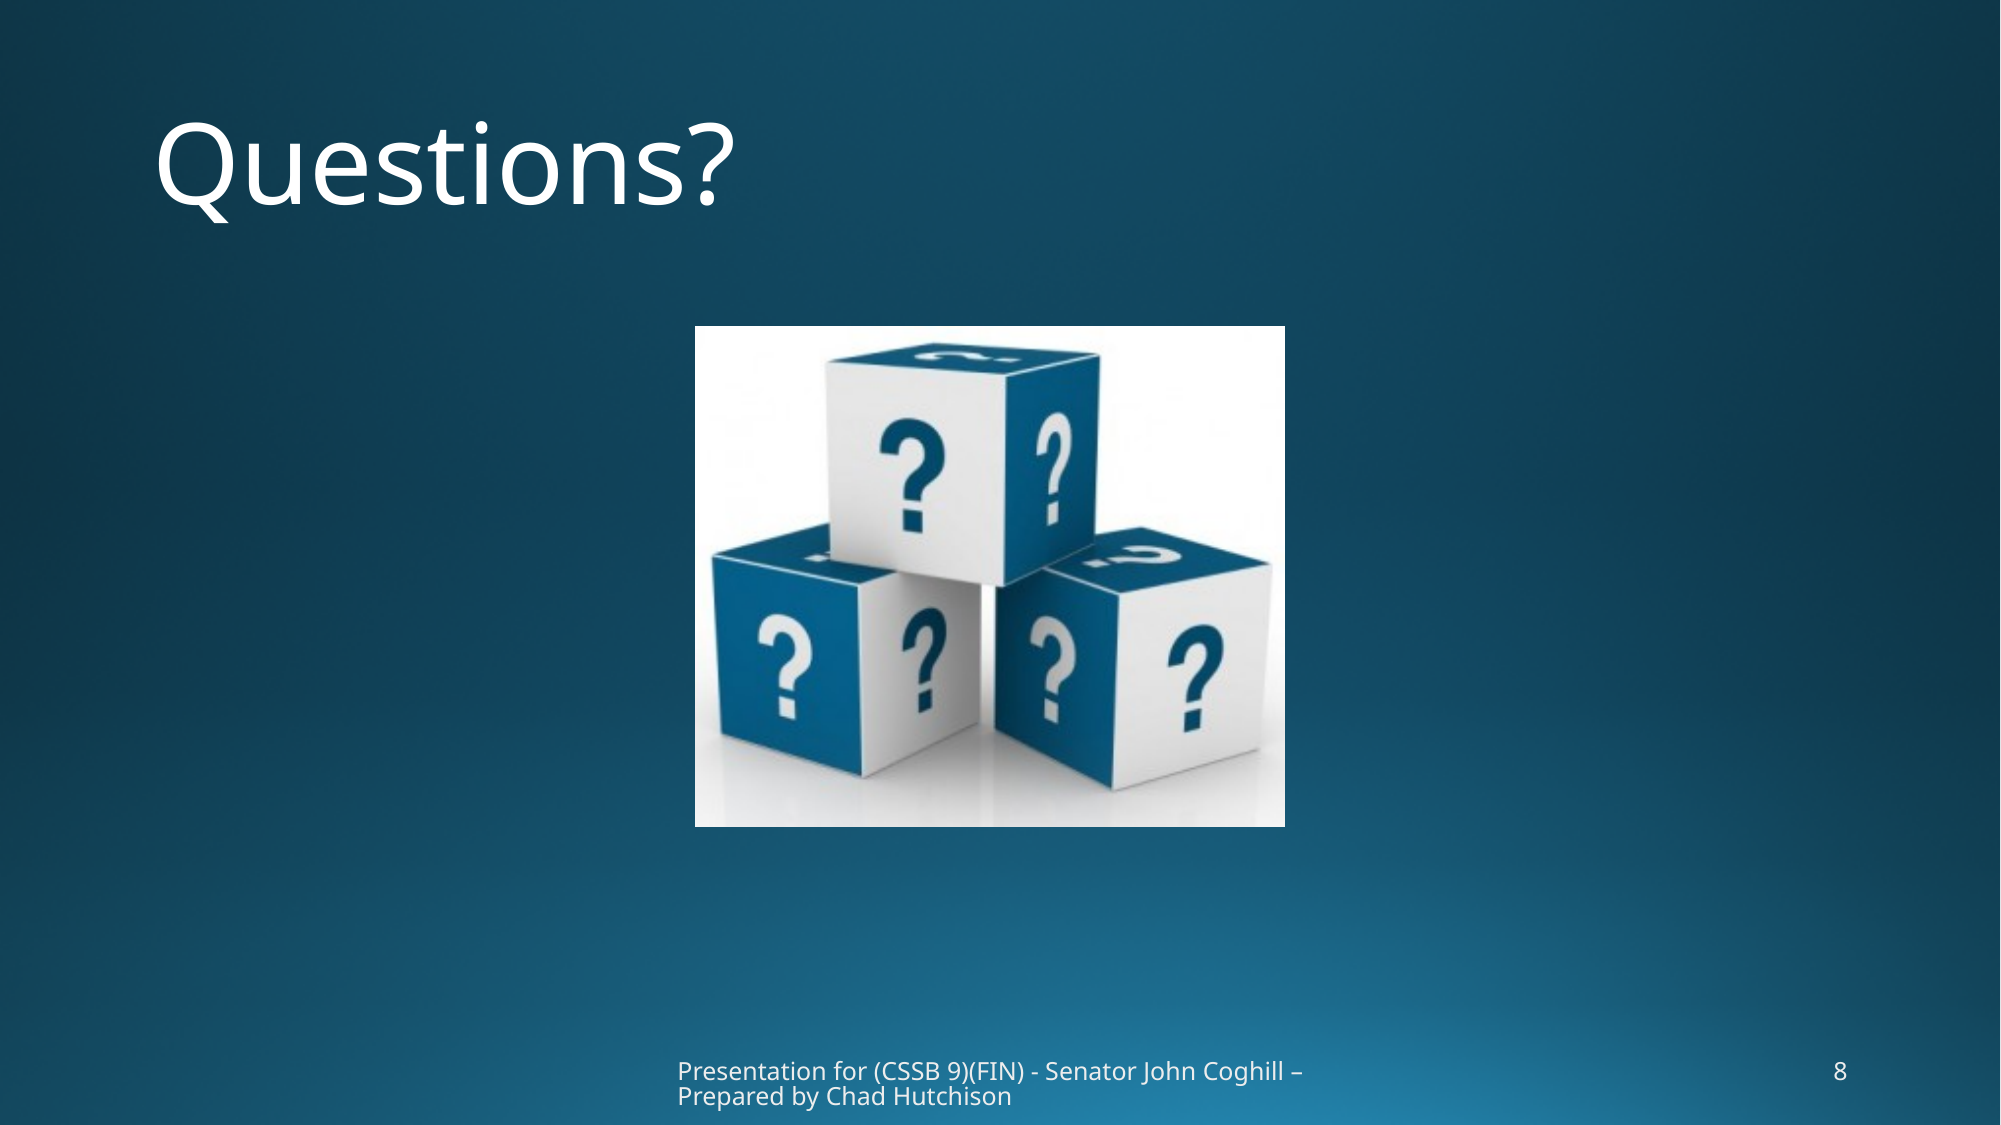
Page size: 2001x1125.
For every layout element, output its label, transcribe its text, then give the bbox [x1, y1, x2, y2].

footer Presentation for (CSSB 9)(FIN) - Senator John Coghill – Prepared by Chad Hutchison [662, 1042, 1338, 1103]
slide_number 8 [1412, 1042, 1863, 1103]
picture [0, 0, 2001, 1125]
title Questions? [137, 59, 1863, 278]
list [695, 326, 1285, 827]
